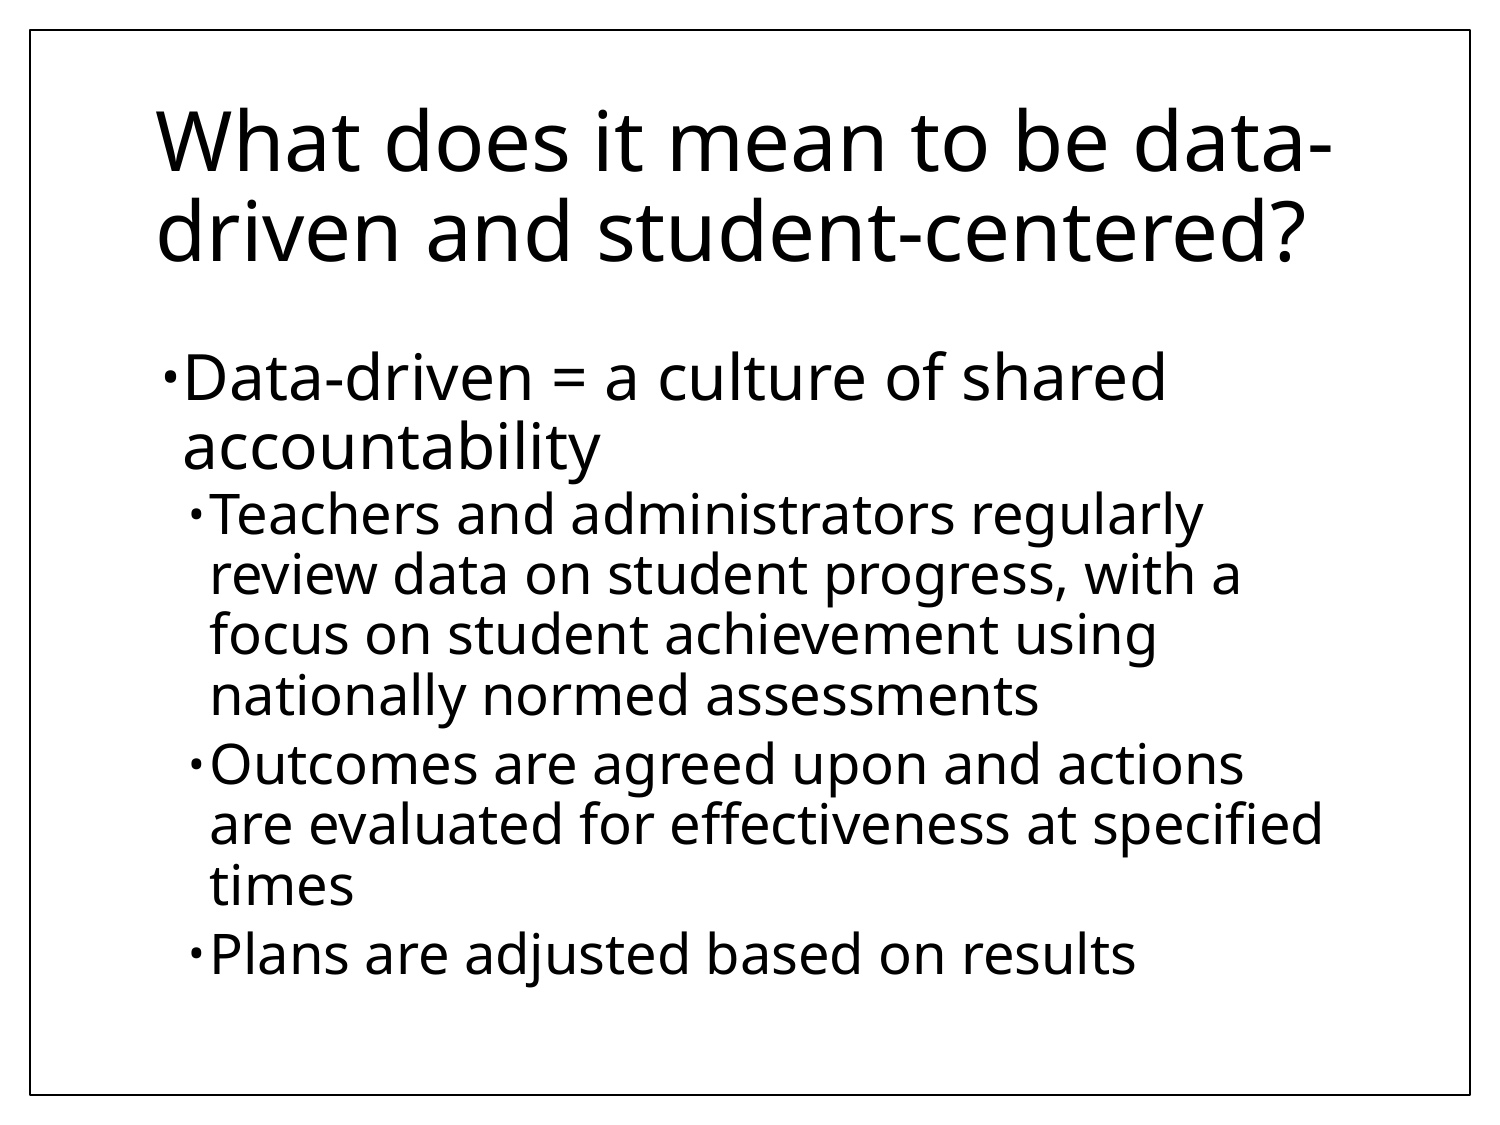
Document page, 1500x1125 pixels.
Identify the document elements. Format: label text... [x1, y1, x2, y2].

title What does it mean to be data-driven and student-centered? [140, 78, 1356, 302]
list Data-driven = a culture of shared accountability Teachers and administrators regularly review data on student progress, with a focus on student achievement using nationally normed assessments Outcomes are agreed upon and actions are evaluated for effectiveness at specified times Plans are adjusted based on results [140, 337, 1356, 1000]
